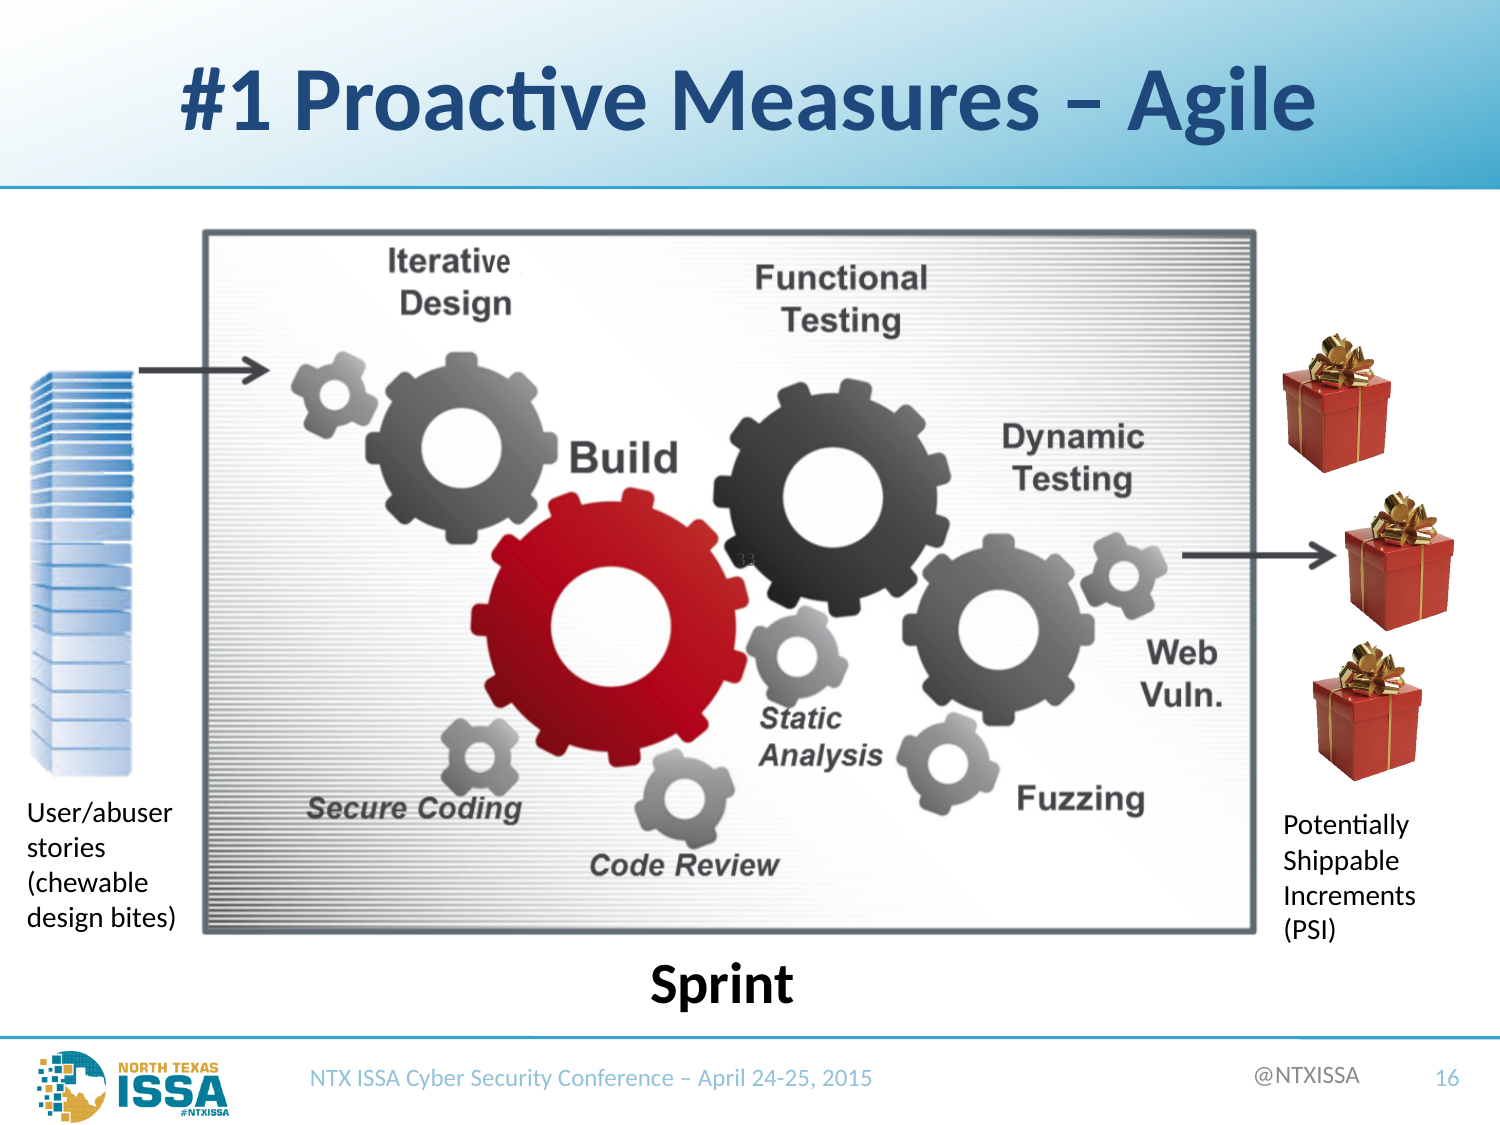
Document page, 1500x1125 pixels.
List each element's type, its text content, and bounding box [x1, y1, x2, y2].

picture [20, 227, 1487, 958]
text_box Sprint [472, 966, 973, 1023]
slide_number 16 [1387, 1050, 1475, 1103]
text_box User/abuser stories (chewable design bites) [12, 786, 133, 941]
footer NTX ISSA Cyber Security Conference – April 24-25, 2015 [294, 1050, 1208, 1103]
title #1 Proactive Measures – Agile [24, 24, 1475, 163]
picture [24, 1045, 234, 1125]
text_box Potentially Shippable Increments (PSI) [1349, 798, 1460, 953]
